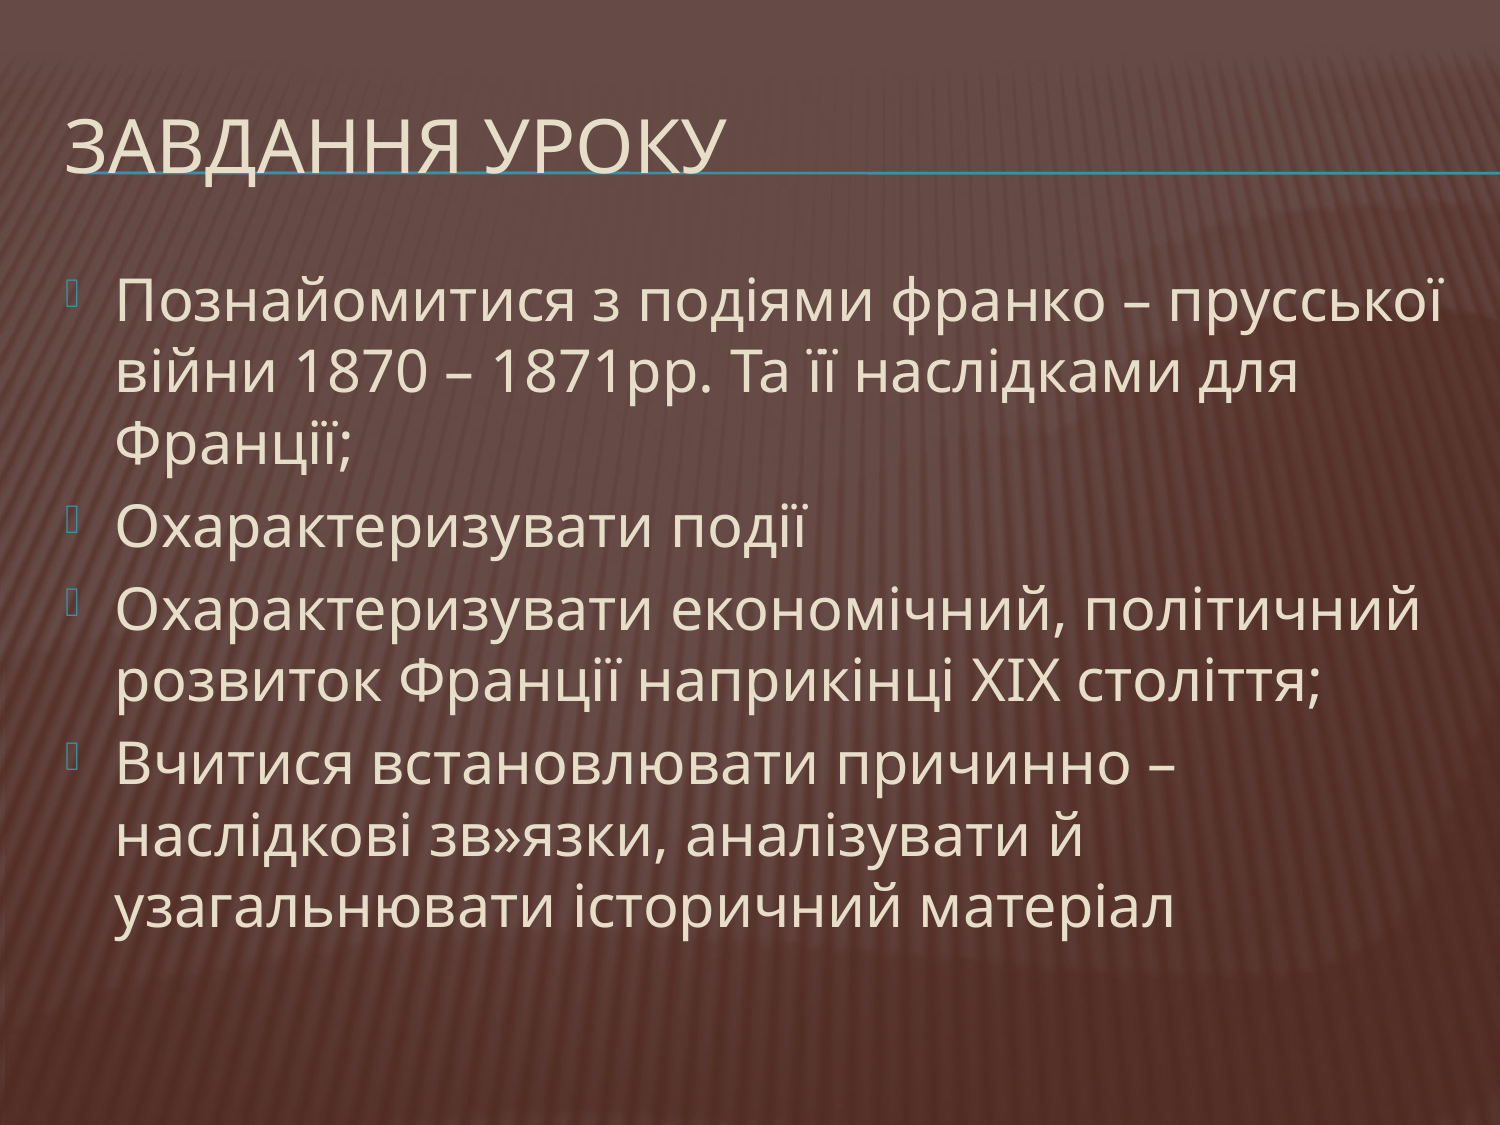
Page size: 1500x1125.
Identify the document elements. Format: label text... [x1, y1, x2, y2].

title Завдання уроку [50, 75, 1475, 213]
list Познайомитися з подіями франко – прусської війни 1870 – 1871рр. Та її наслідками для Франції; Охарактеризувати події Охарактеризувати економічний, політичний розвиток Франції наприкінці ХІХ століття; Вчитися встановлювати причинно – наслідкові зв»язки, аналізувати й узагальнювати історичний матеріал [49, 254, 1476, 998]
